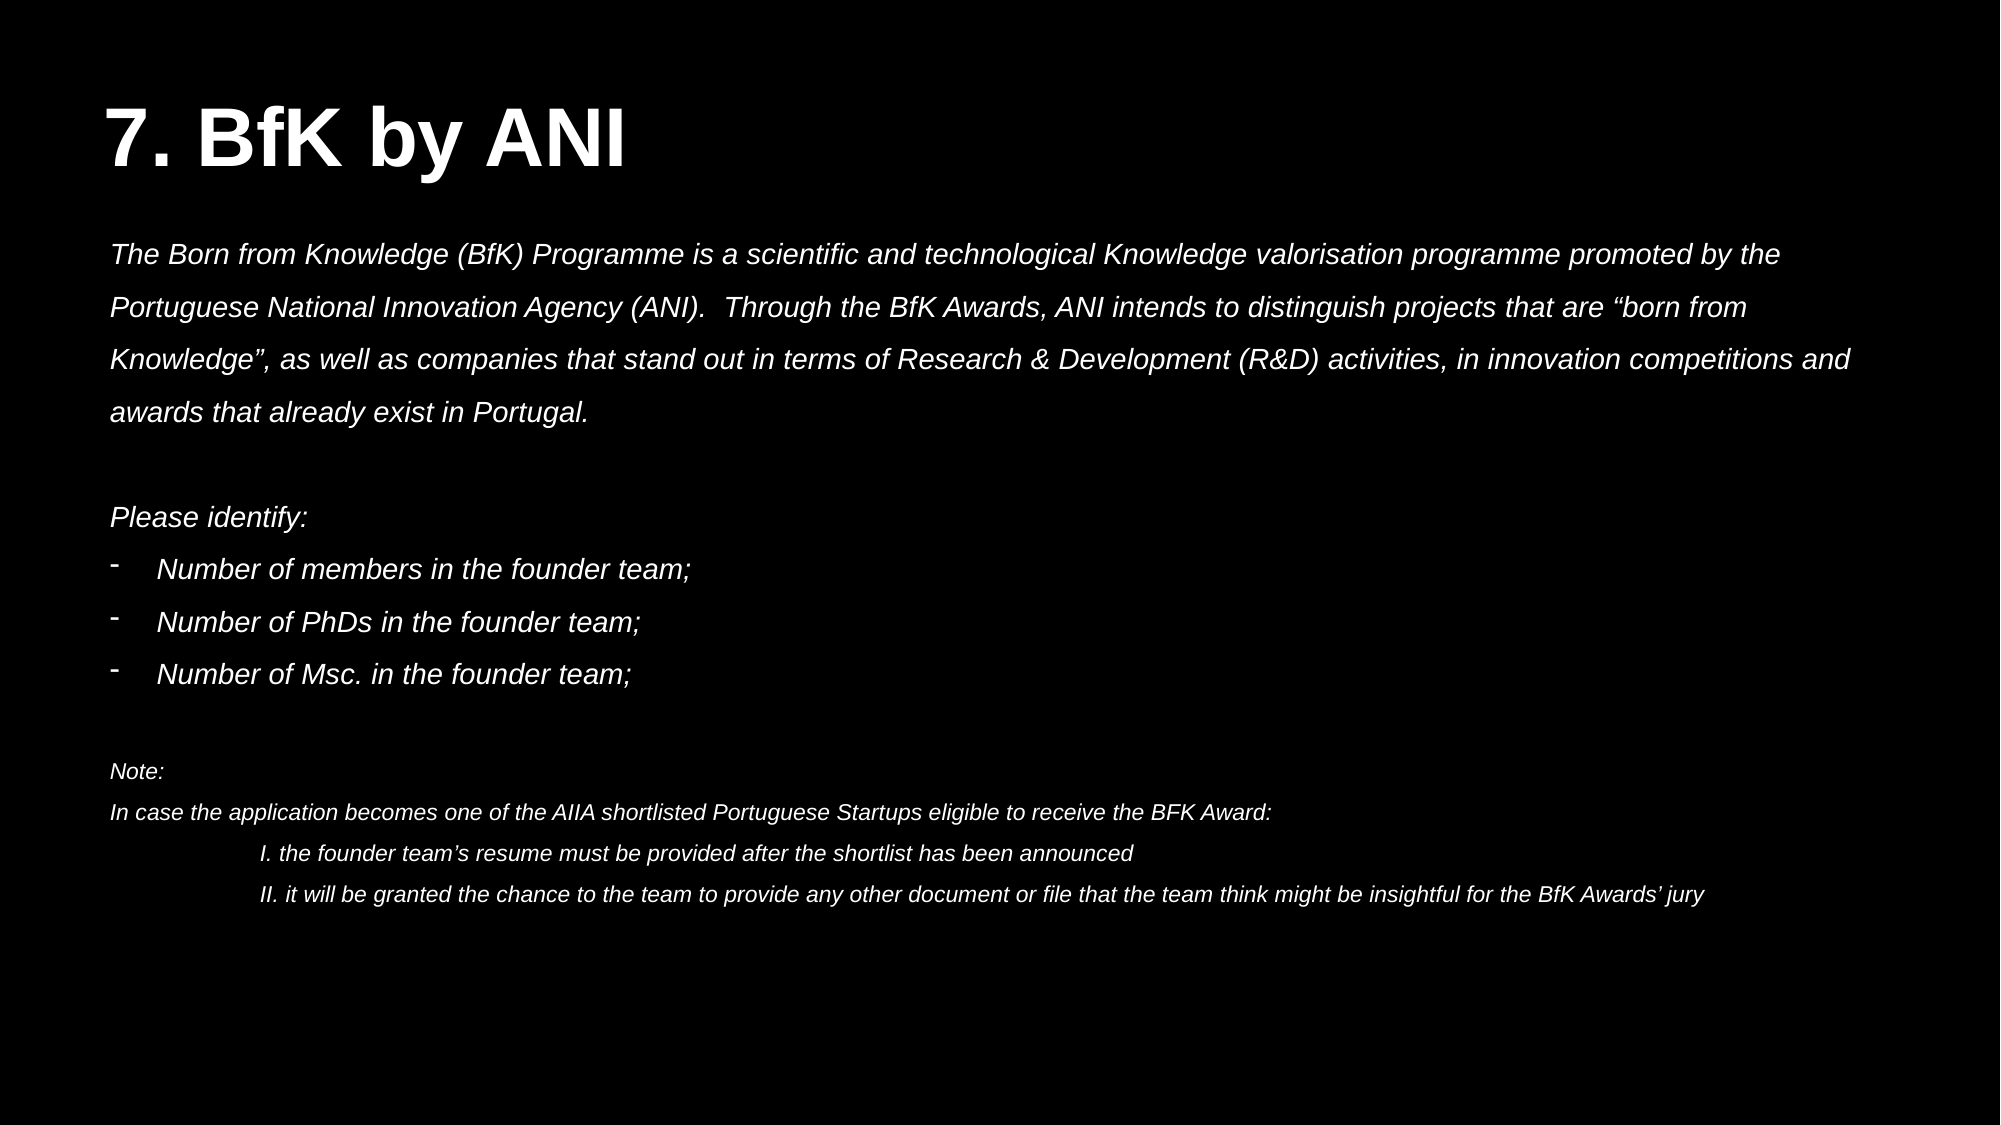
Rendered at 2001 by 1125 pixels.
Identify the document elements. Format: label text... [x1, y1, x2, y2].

text_box 7. BfK by ANI [89, 76, 2000, 191]
text_box The Born from Knowledge (BfK) Programme is a scientific and technological Knowledge valorisation programme promoted by the Portuguese National Innovation Agency (ANI). Through the BfK Awards, ANI intends to distinguish projects that are “born from Knowledge”, as well as companies that stand out in terms of Research & Development (R&D) activities, in innovation competitions and awards that already exist in Portugal. Please identify: Number of members in the founder team; Number of PhDs in the founder team; Number of Msc. in the founder team; Note: In case the application becomes one of the AIIA shortlisted Portuguese Startups eligible to receive the BFK Award: I. the founder team’s resume must be provided after the shortlist has been announced II. it will be granted the chance to the team to provide any other document or file that the team think might be insightful for the BfK Awards’ jury [95, 210, 1926, 915]
